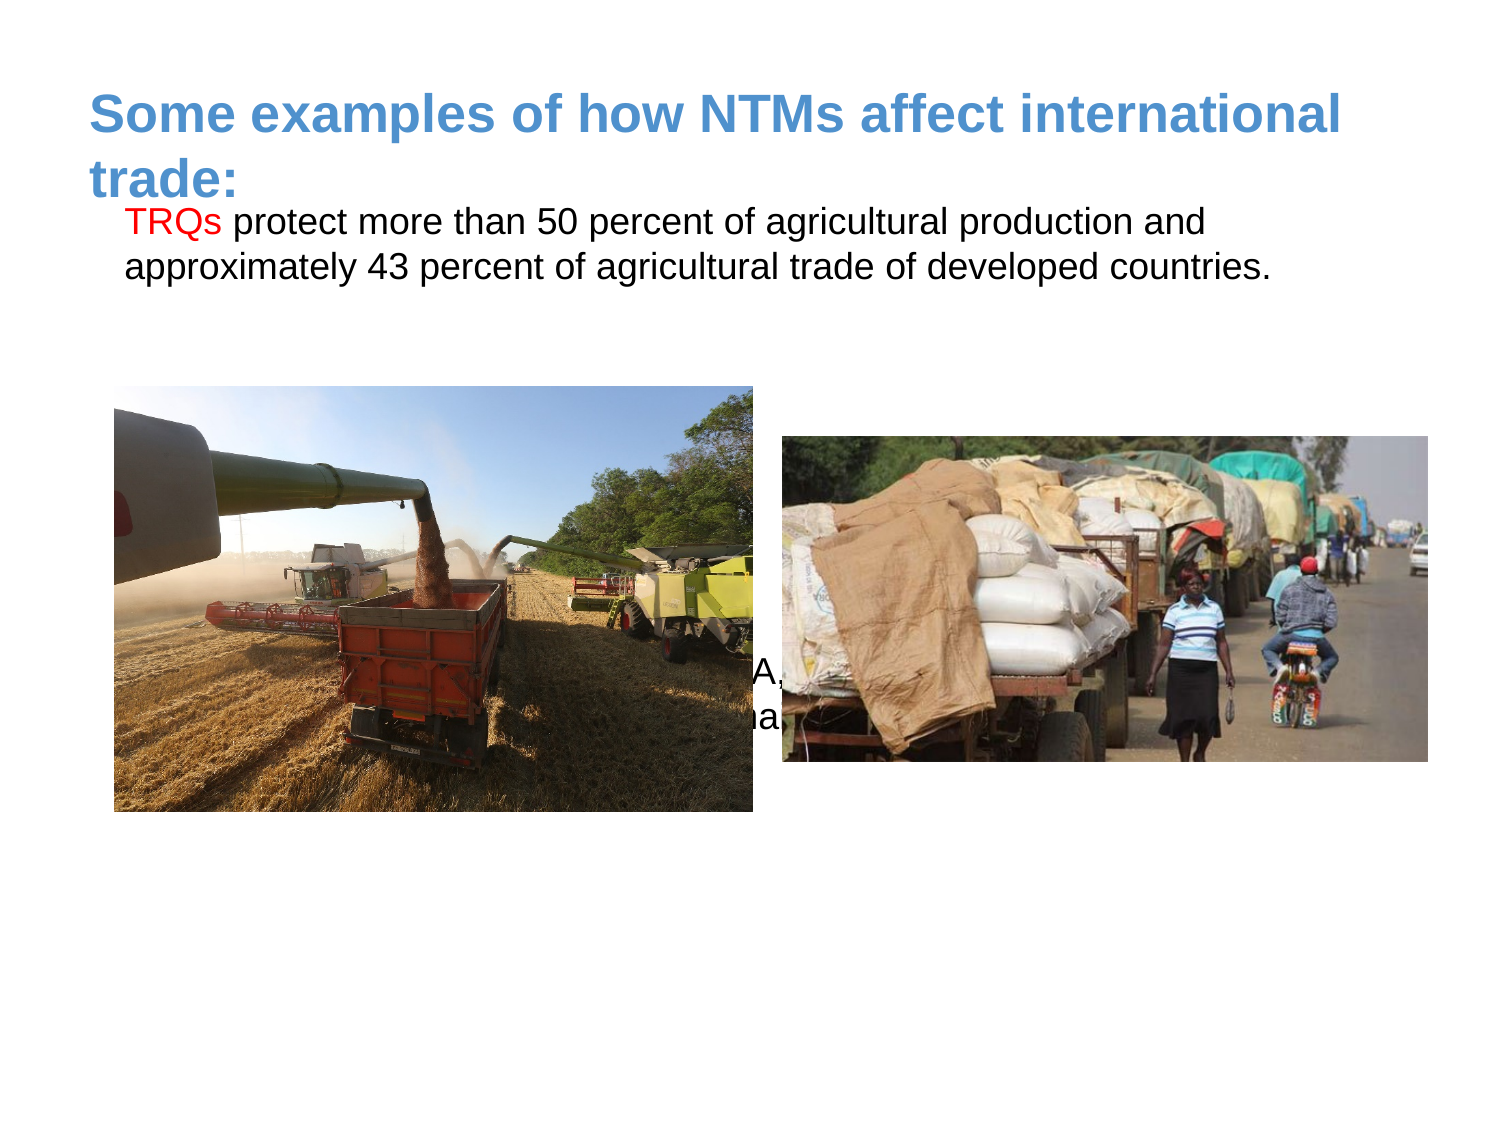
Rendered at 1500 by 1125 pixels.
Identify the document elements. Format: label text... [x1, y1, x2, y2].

text_box TRQs protect more than 50 percent of agricultural production and approximately 43 percent of agricultural trade of developed countries. Quota allocation: Historical trends, RTA, first come – first served. Quotas from developing countries remain underfilled. [109, 144, 1386, 835]
text_box Some examples of how NTMs affect international trade: [74, 71, 1425, 168]
picture [781, 435, 1428, 762]
picture [114, 385, 753, 812]
